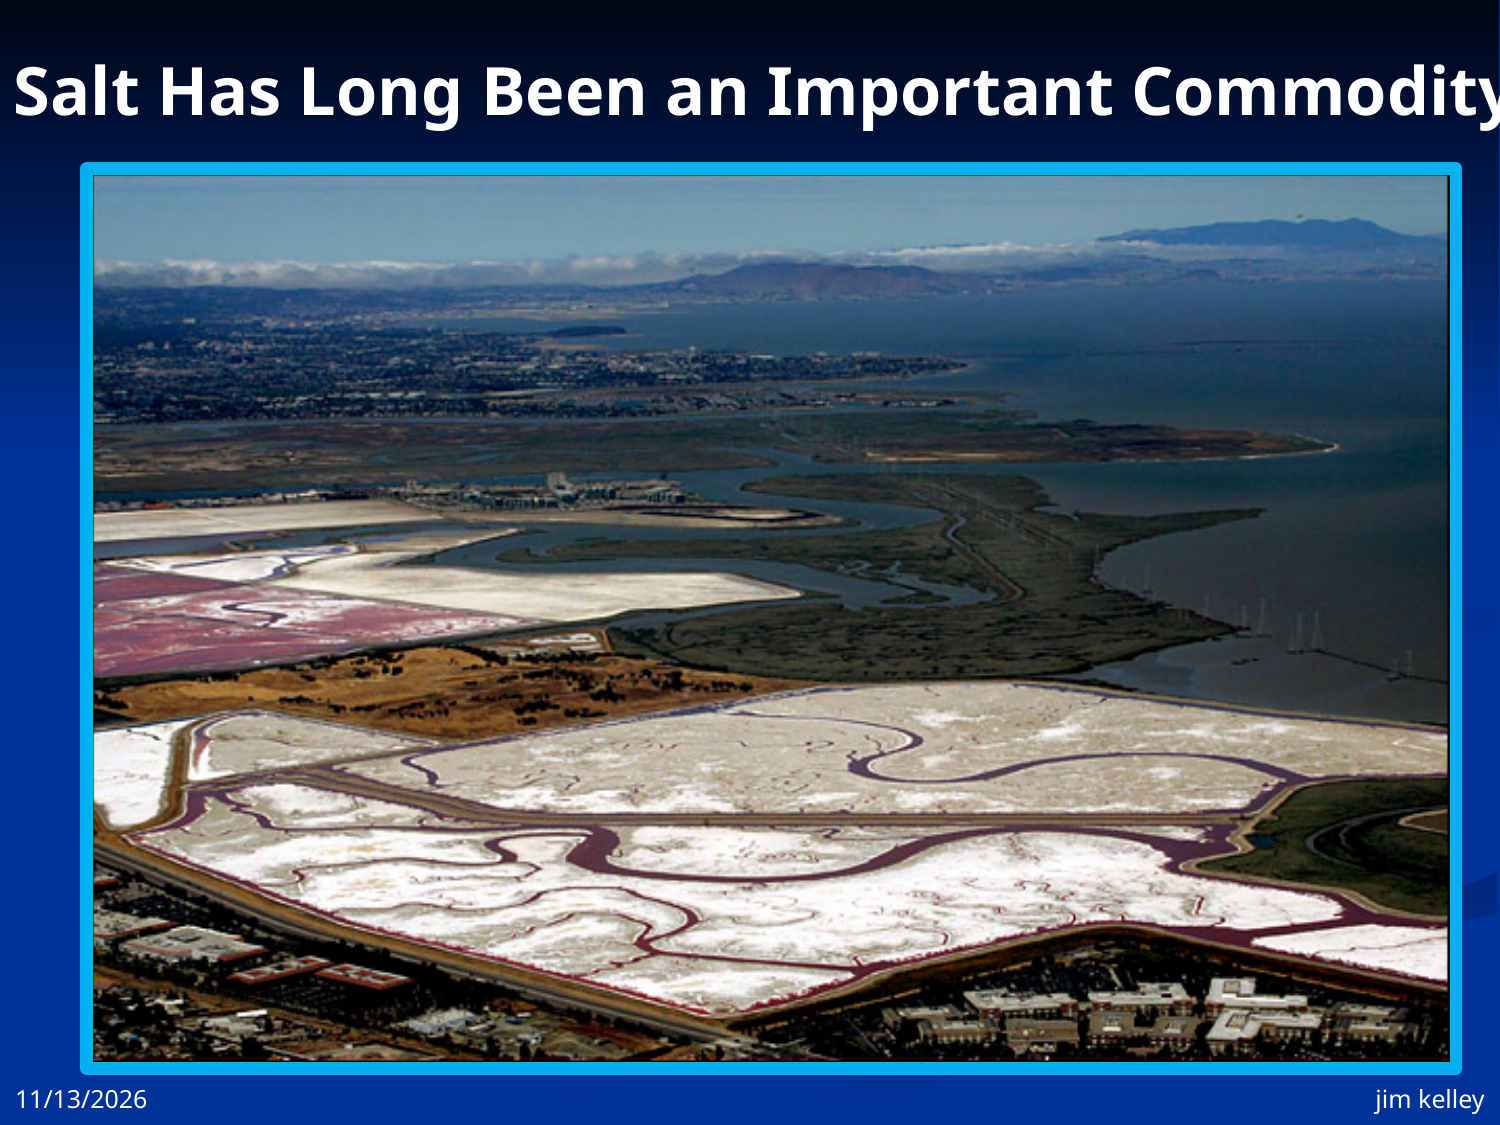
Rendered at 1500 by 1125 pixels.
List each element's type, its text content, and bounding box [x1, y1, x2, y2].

text_box Salt Has Long Been an Important Commodity [0, 41, 1500, 137]
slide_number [0, 1046, 351, 1125]
footer jim kelley [1024, 1046, 1500, 1125]
picture [94, 176, 1449, 1061]
